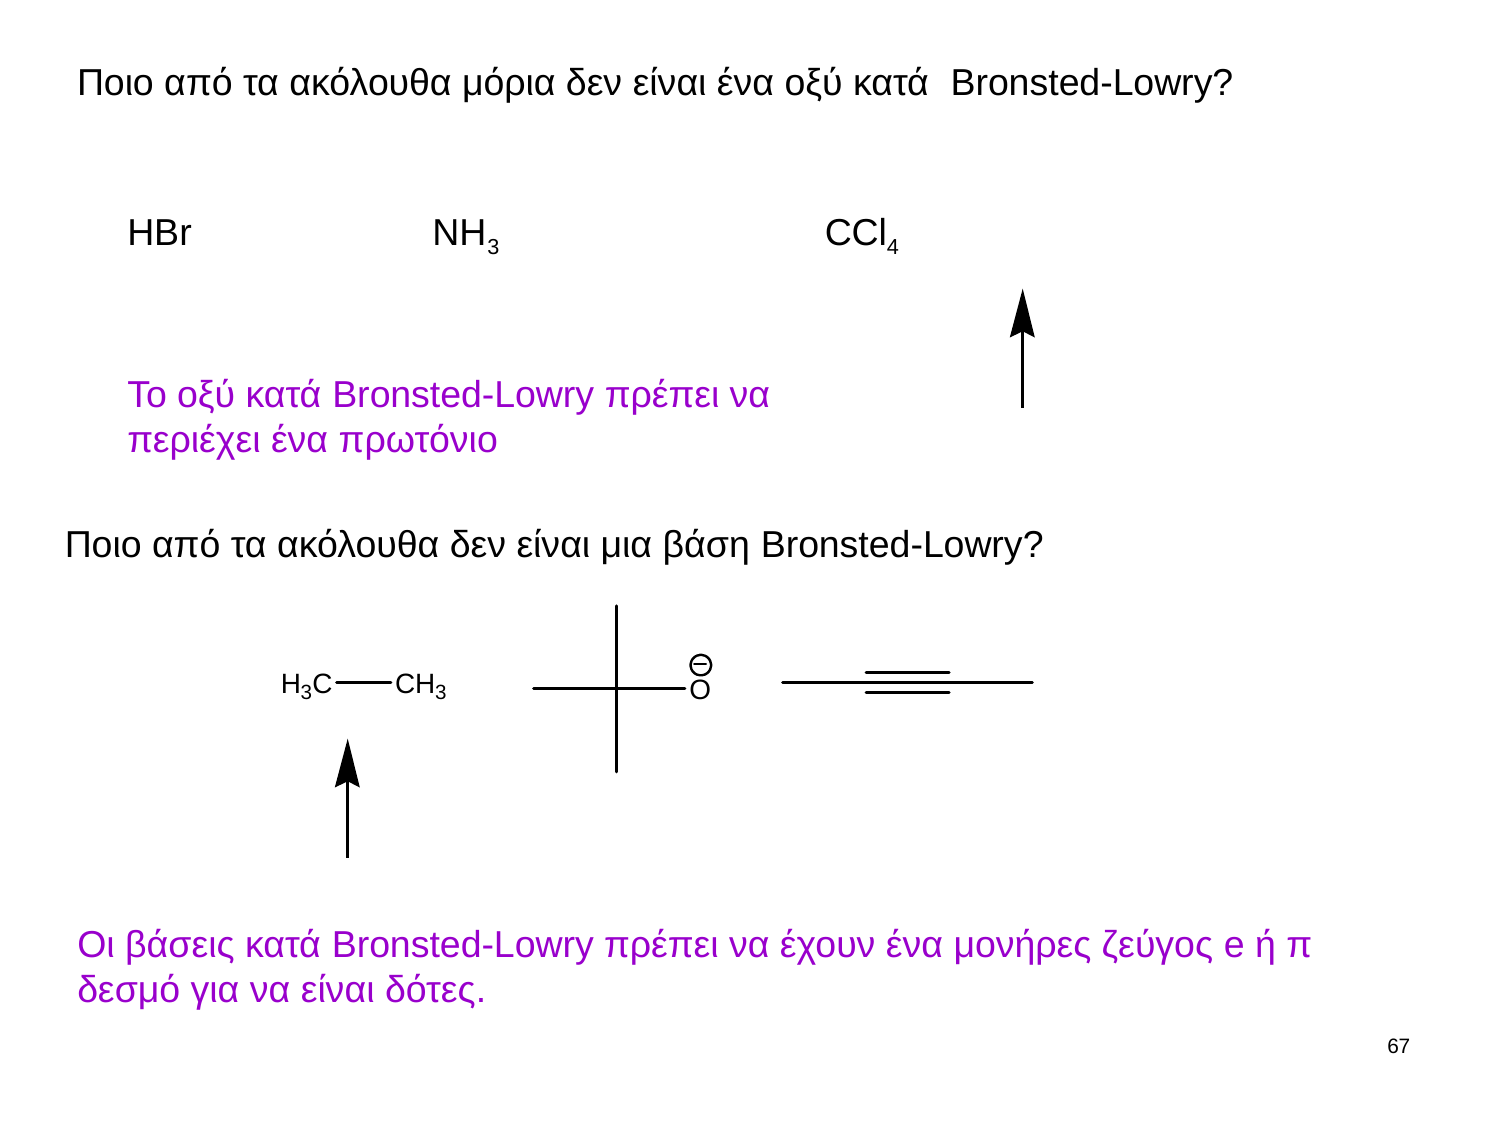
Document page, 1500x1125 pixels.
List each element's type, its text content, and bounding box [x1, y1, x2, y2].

text_box To oξύ κατά Bronsted-Lowry πρέπει να περιέχει ένα πρωτόνιο [112, 362, 900, 468]
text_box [999, 274, 1046, 422]
text_box 67 [1074, 1024, 1425, 1100]
text_box HBr NH3 CCl4 [112, 199, 1100, 267]
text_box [274, 599, 1038, 778]
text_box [324, 724, 371, 872]
text_box Ποιο από τα ακόλουθα δεν είναι μια βάση Bronsted-Lowry? [49, 512, 1388, 573]
text_box Οι βάσεις κατά Bronsted-Lowry πρέπει να έχουν ένα μονήρες ζεύγος e ή π δεσμό για να είναι δότες. [62, 912, 1388, 1018]
text_box Ποιο από τα ακόλουθα μόρια δεν είναι ένα οξύ κατά Bronsted-Lowry? [62, 49, 1425, 111]
